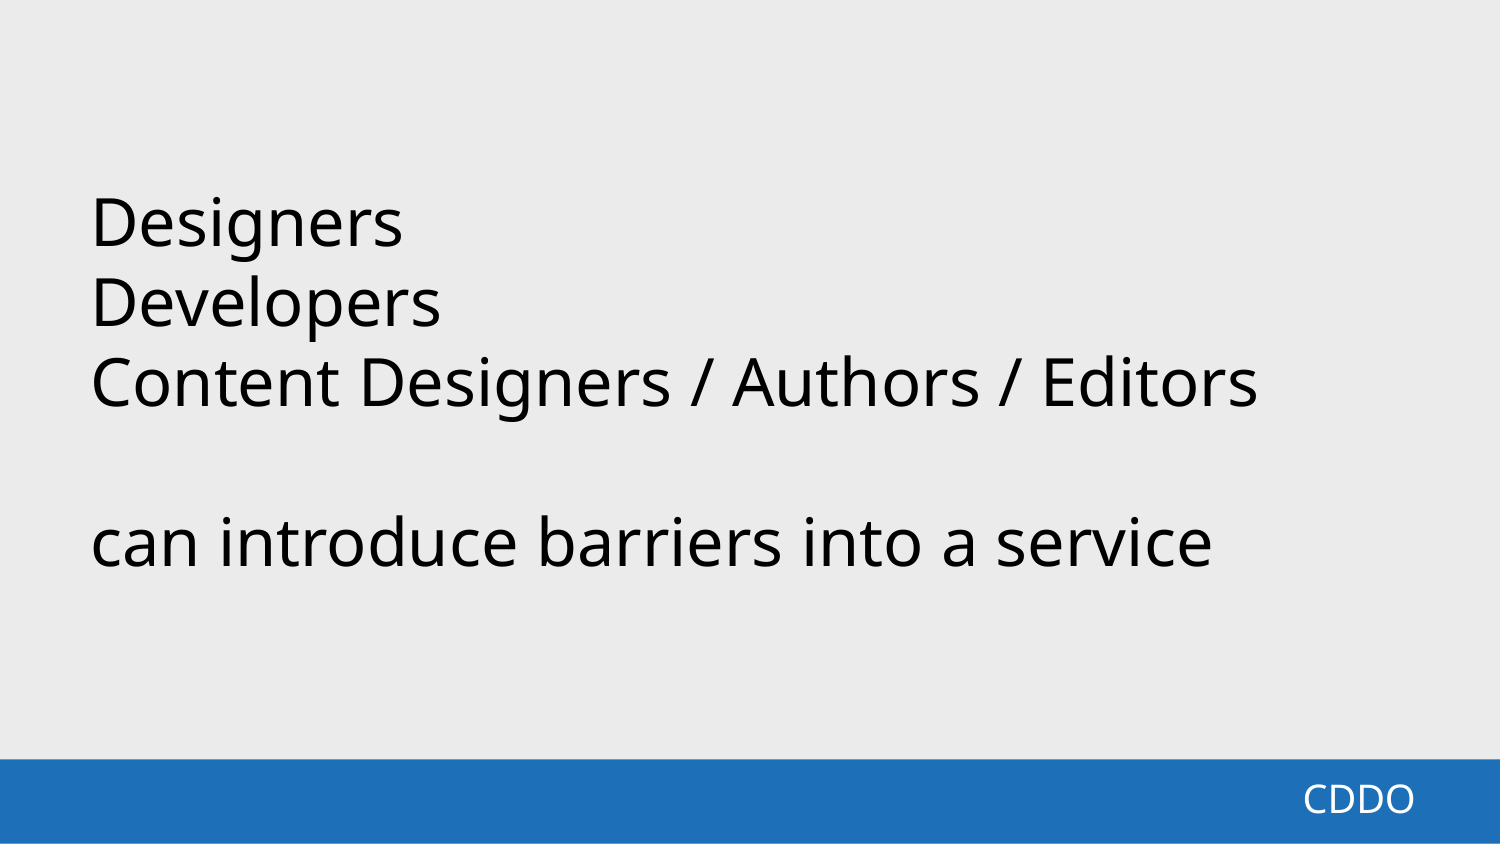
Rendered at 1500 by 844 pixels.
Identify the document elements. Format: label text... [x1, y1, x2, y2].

text_box Designers Developers Content Designers / Authors / Editors can introduce barriers into a service [87, 0, 1416, 760]
